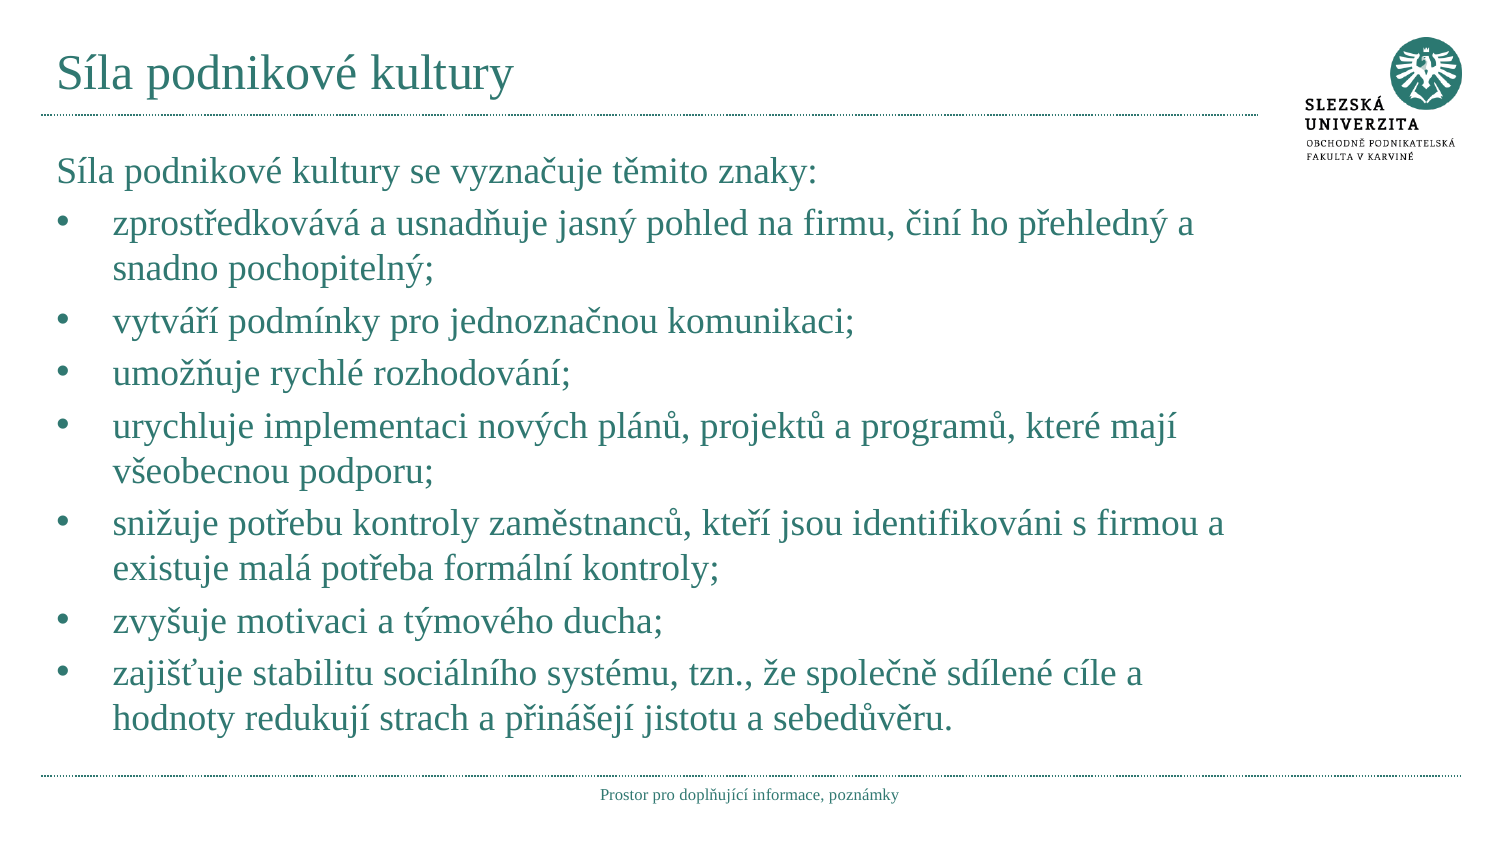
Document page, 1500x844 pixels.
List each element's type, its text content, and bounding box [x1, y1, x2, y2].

text_box Prostor pro doplňující informace, poznámky [442, 776, 1058, 811]
title Síla podnikové kultury [41, 32, 1282, 116]
text_box Síla podnikové kultury se vyznačuje těmito znaky: zprostředkovává a usnadňuje jasný pohled na firmu, činí ho přehledný a snadno pochopitelný; vytváří podmínky pro jednoznačnou komunikaci; umožňuje rychlé rozhodování; urychluje implementaci nových plánů, projektů a programů, které mají všeobecnou podporu; snižuje potřebu kontroly zaměstnanců, kteří jsou identifikováni s firmou a existuje malá potřeba formální kontroly; zvyšuje motivaci a týmového ducha; zajišťuje stabilitu sociálního systému, tzn., že společně sdílené cíle a hodnoty redukují strach a přinášejí jistotu a sebedůvěru. [41, 138, 1258, 647]
picture [1305, 37, 1462, 160]
